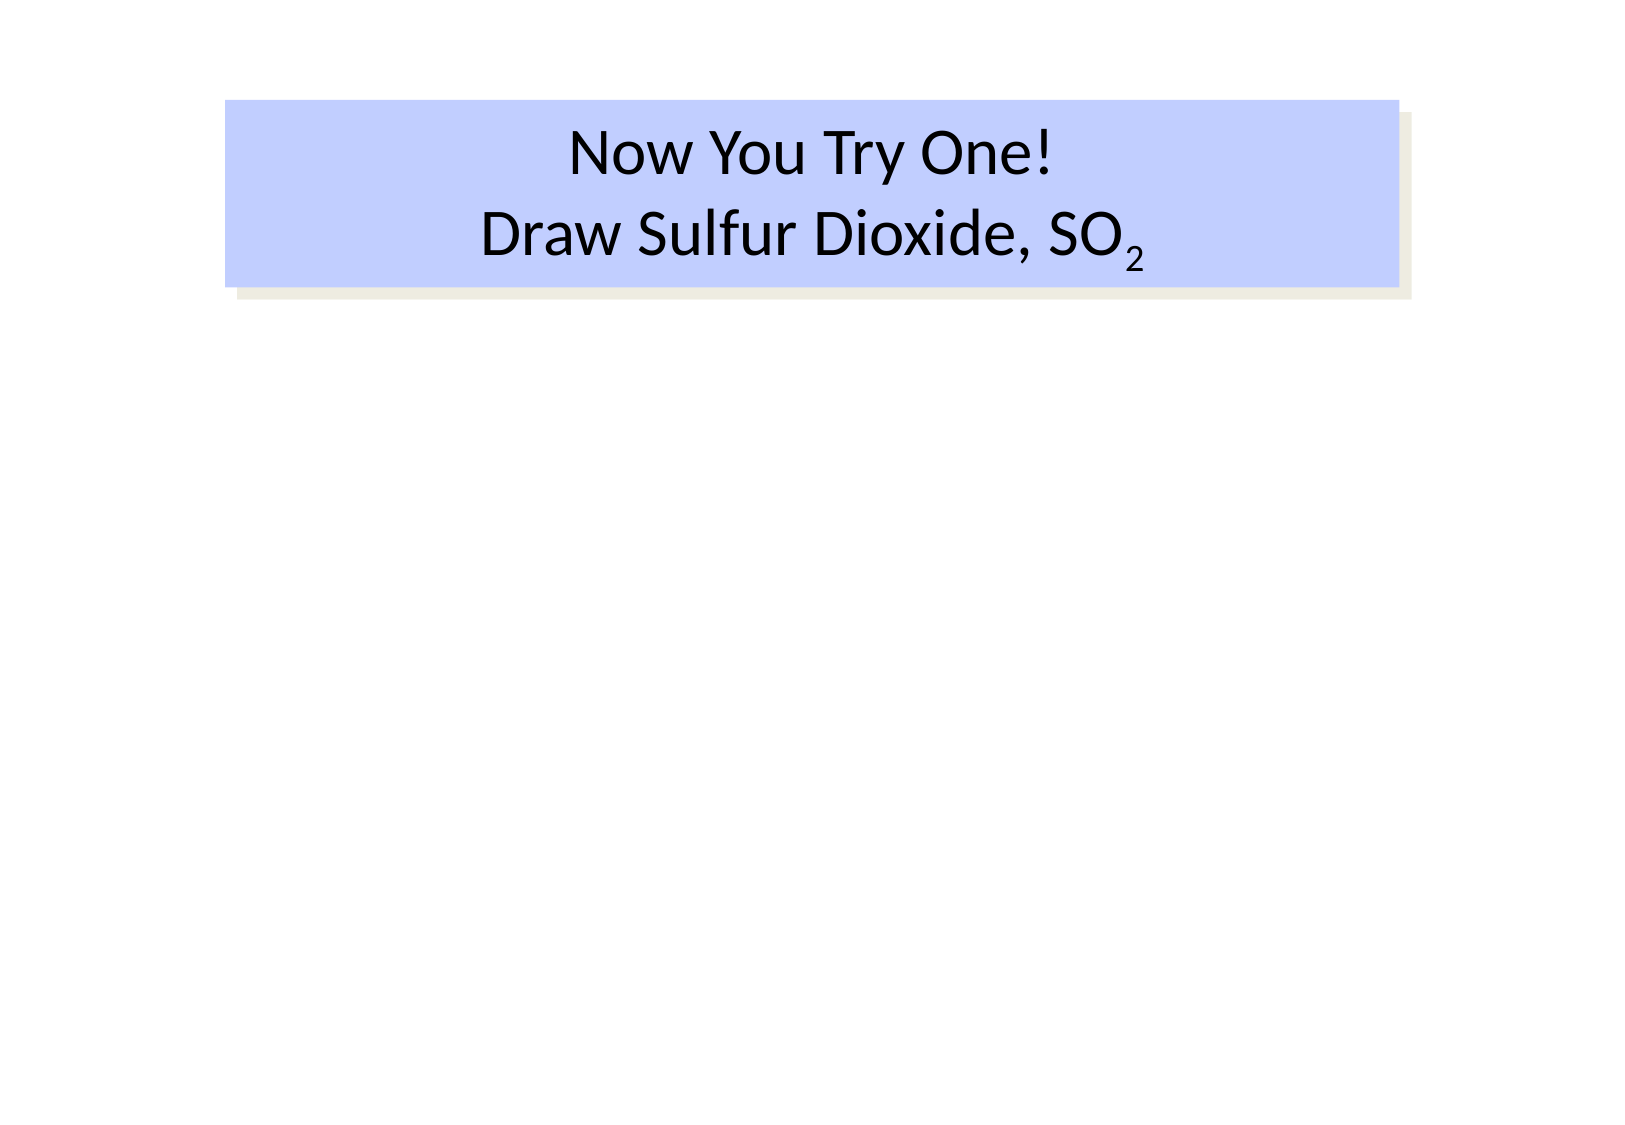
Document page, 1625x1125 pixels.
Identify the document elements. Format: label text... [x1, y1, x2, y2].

title Now You Try One! Draw Sulfur Dioxide, SO2 [225, 99, 1400, 288]
